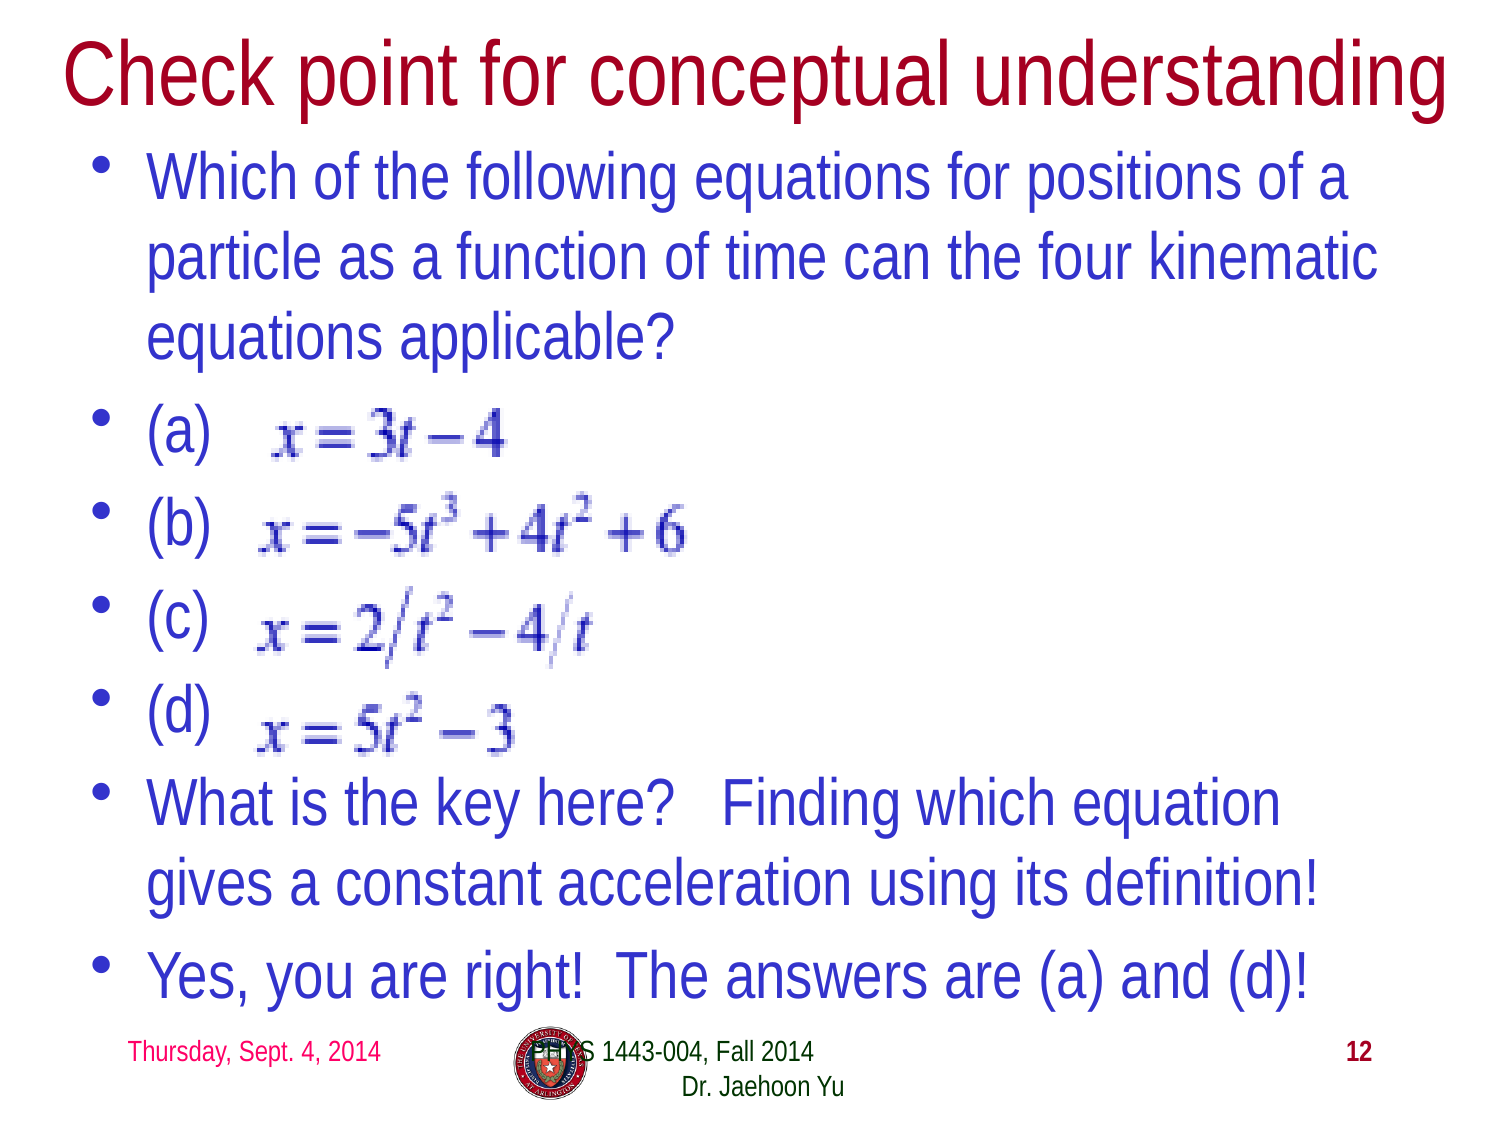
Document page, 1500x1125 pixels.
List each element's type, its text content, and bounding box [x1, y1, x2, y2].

title Check point for conceptual understanding [37, 0, 1476, 151]
slide_number 12 [1074, 1024, 1388, 1101]
list Which of the following equations for positions of a particle as a function of time can the four kinematic equations applicable? (a) (b) (c) (d) What is the key here? Finding which equation gives a constant acceleration using its definition! Yes, you are right! The answers are (a) and (d)! [74, 124, 1426, 926]
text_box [263, 399, 513, 463]
footer PHYS 1443-004, Fall 2014 Dr. Jaehoon Yu [512, 1024, 988, 1101]
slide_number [112, 1024, 426, 1101]
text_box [249, 574, 598, 674]
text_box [251, 474, 688, 559]
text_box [249, 674, 520, 759]
